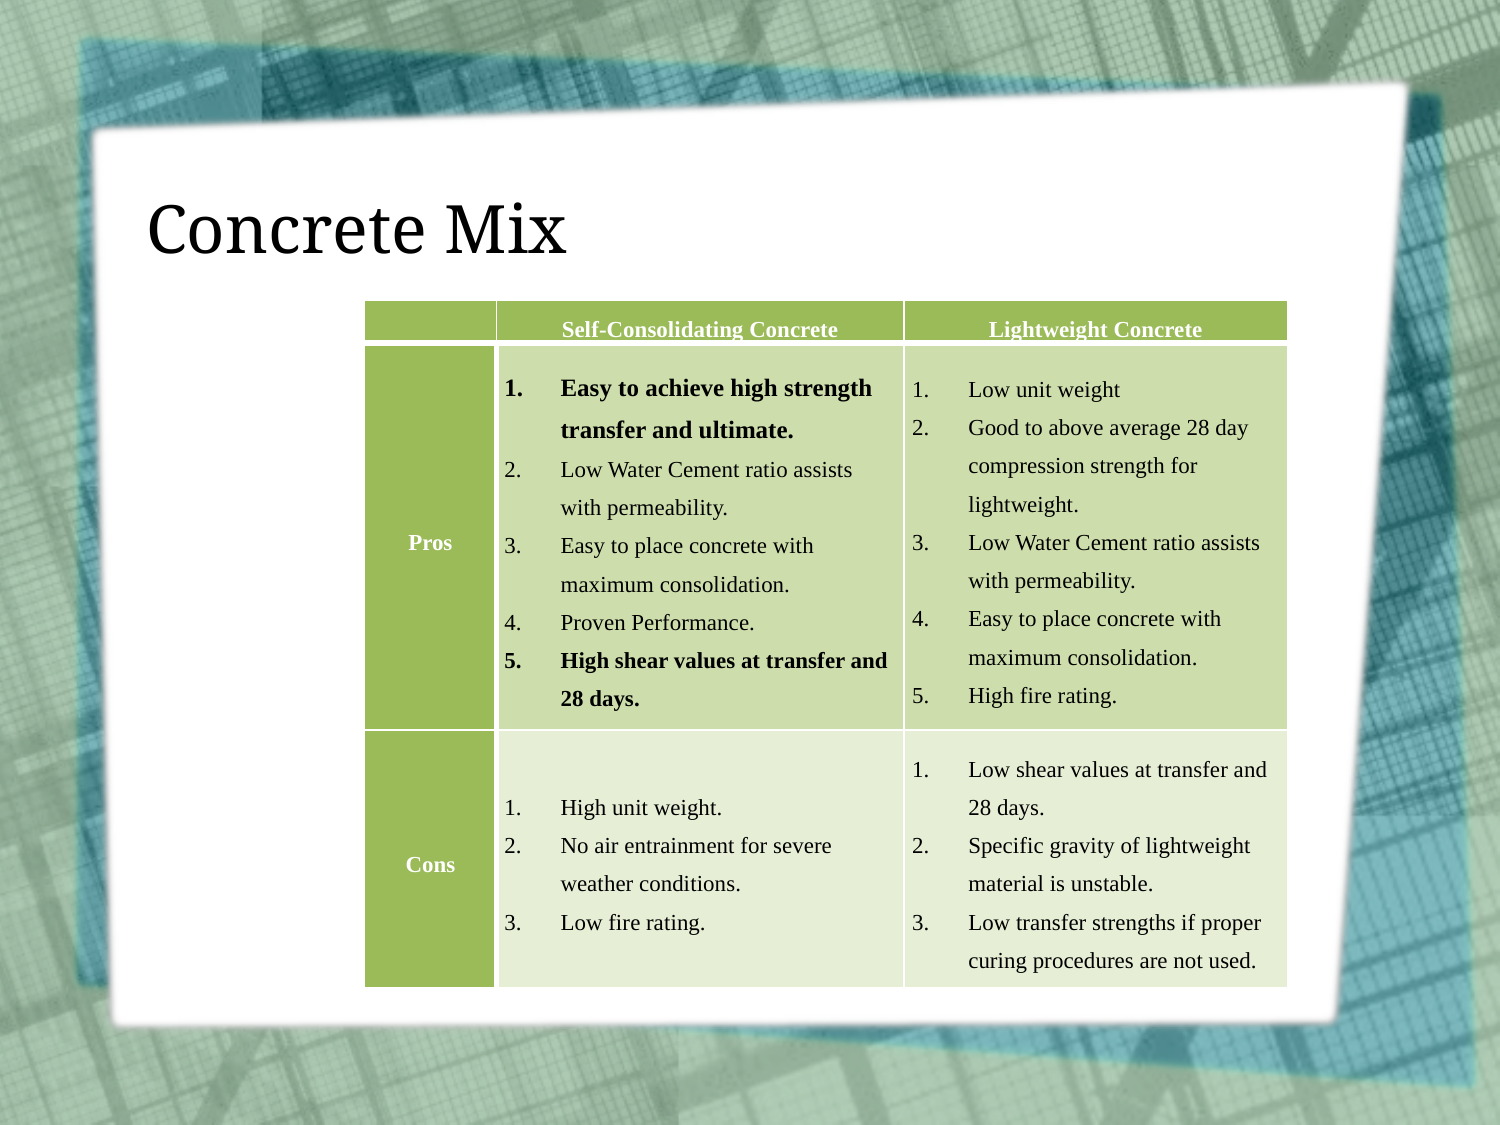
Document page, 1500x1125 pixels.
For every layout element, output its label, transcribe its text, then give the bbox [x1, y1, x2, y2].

table_header Lightweight Concrete [905, 301, 1287, 340]
table_cell Pros [365, 346, 494, 729]
table_cell Low unit weight Good to above average 28 day compression strength for lightweight. Low Water Cement ratio assists with permeability. Easy to place concrete with maximum consolidation. High fire rating. [905, 346, 1287, 729]
table_header Self-Consolidating Concrete [497, 301, 903, 340]
picture [0, 0, 1500, 1125]
table_header [365, 301, 496, 340]
table_cell Easy to achieve high strength transfer and ultimate. Low Water Cement ratio assists with permeability. Easy to place concrete with maximum consolidation. Proven Performance. High shear values at transfer and 28 days. [499, 346, 903, 729]
table_cell Cons [365, 731, 494, 987]
table_cell High unit weight. No air entrainment for severe weather conditions. Low fire rating. [499, 731, 903, 987]
table_cell Low shear values at transfer and 28 days. Specific gravity of lightweight material is unstable. Low transfer strengths if proper curing procedures are not used. [905, 731, 1287, 987]
title Concrete Mix [131, 87, 1313, 275]
